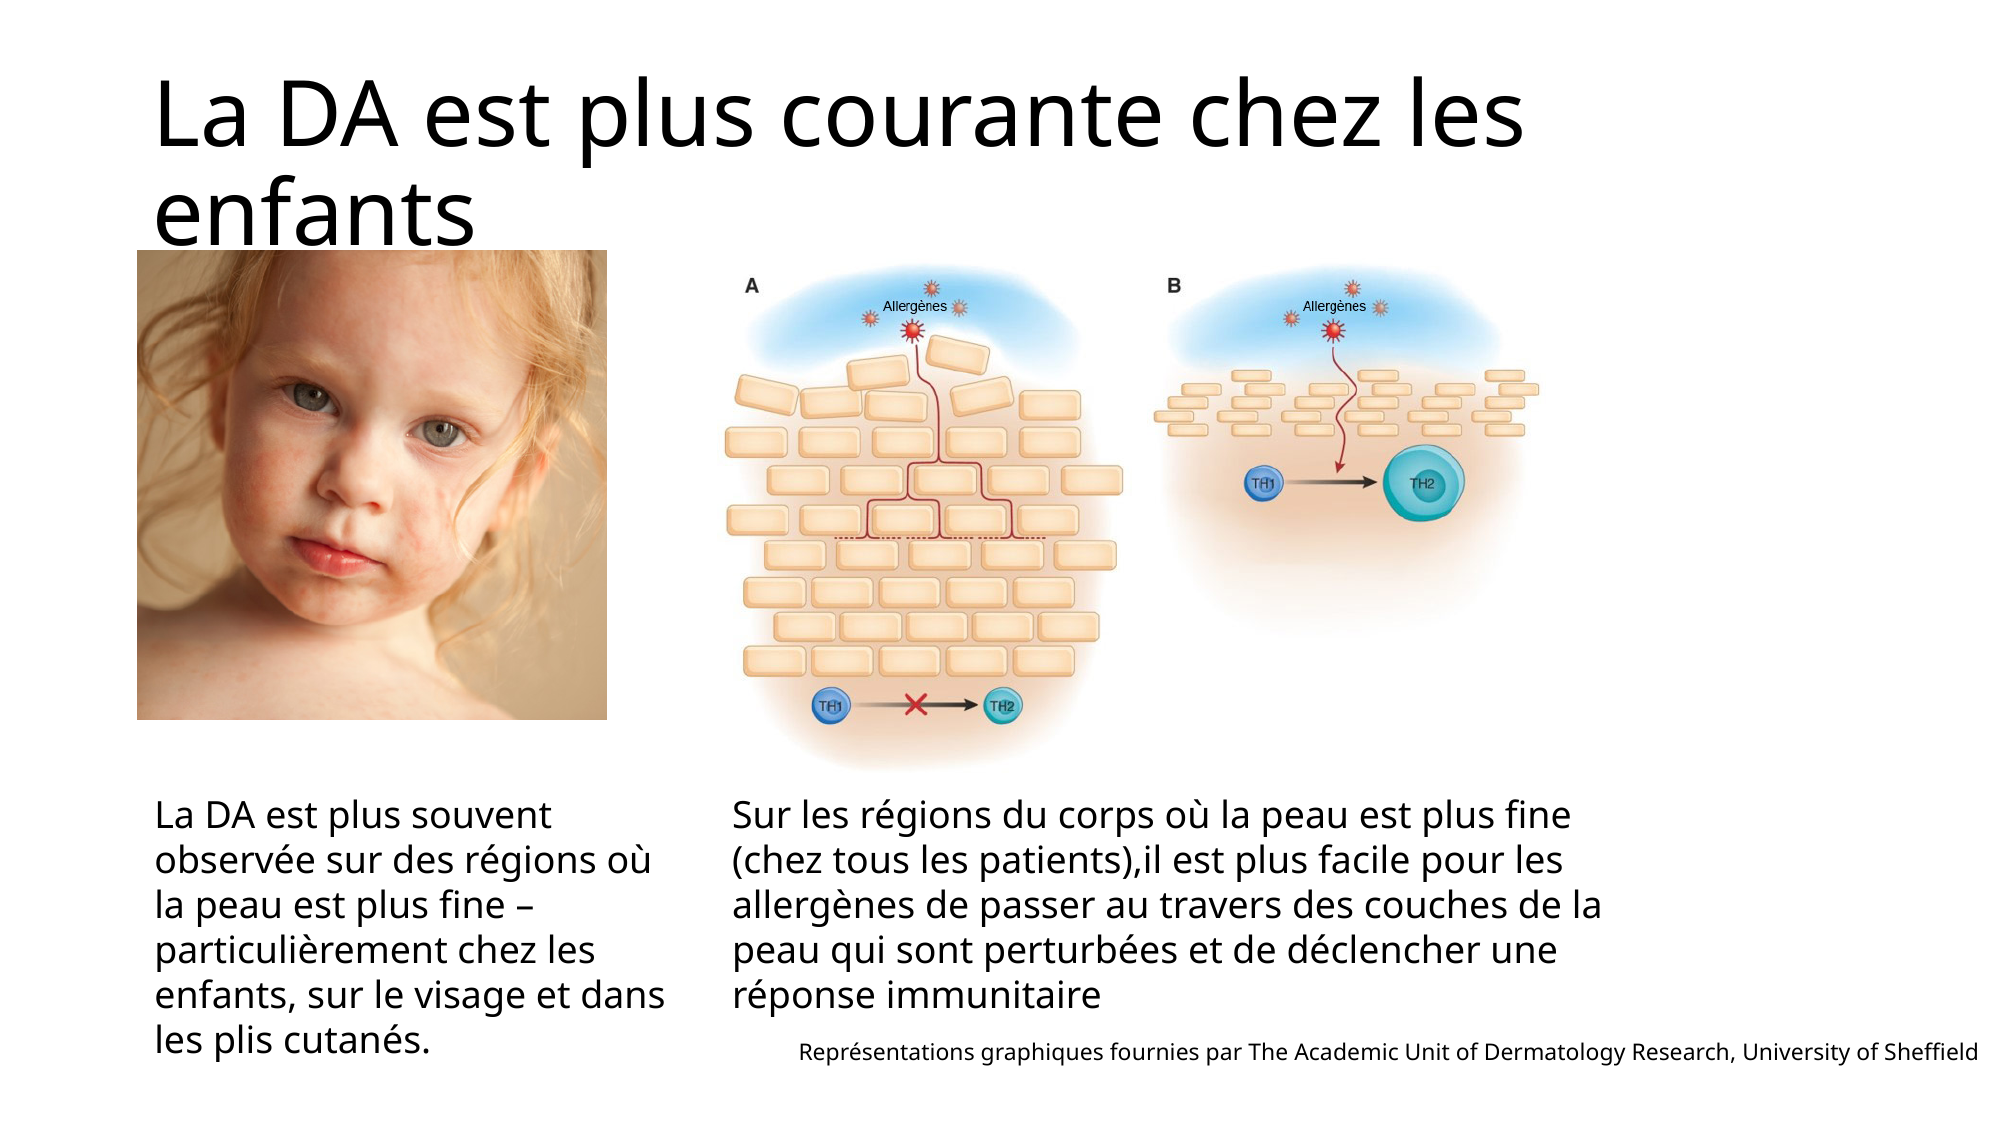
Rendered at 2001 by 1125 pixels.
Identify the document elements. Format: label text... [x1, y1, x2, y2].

picture [717, 250, 1546, 784]
picture [137, 250, 607, 720]
text_box Représentations graphiques fournies par The Academic Unit of Dermatology Research, University of Sheffield [783, 1029, 2000, 1073]
text_box La DA est plus souvent observée sur des régions où la peau est plus fine – particulièrement chez les enfants, sur le visage et dans les plis cutanés. [139, 783, 683, 1069]
title La DA est plus courante chez les enfants [137, 59, 1863, 278]
text_box Sur les régions du corps où la peau est plus fine (chez tous les patients),il est plus facile pour les allergènes de passer au travers des couches de la peau qui sont perturbées et de déclencher une réponse immunitaire [717, 783, 1645, 1024]
